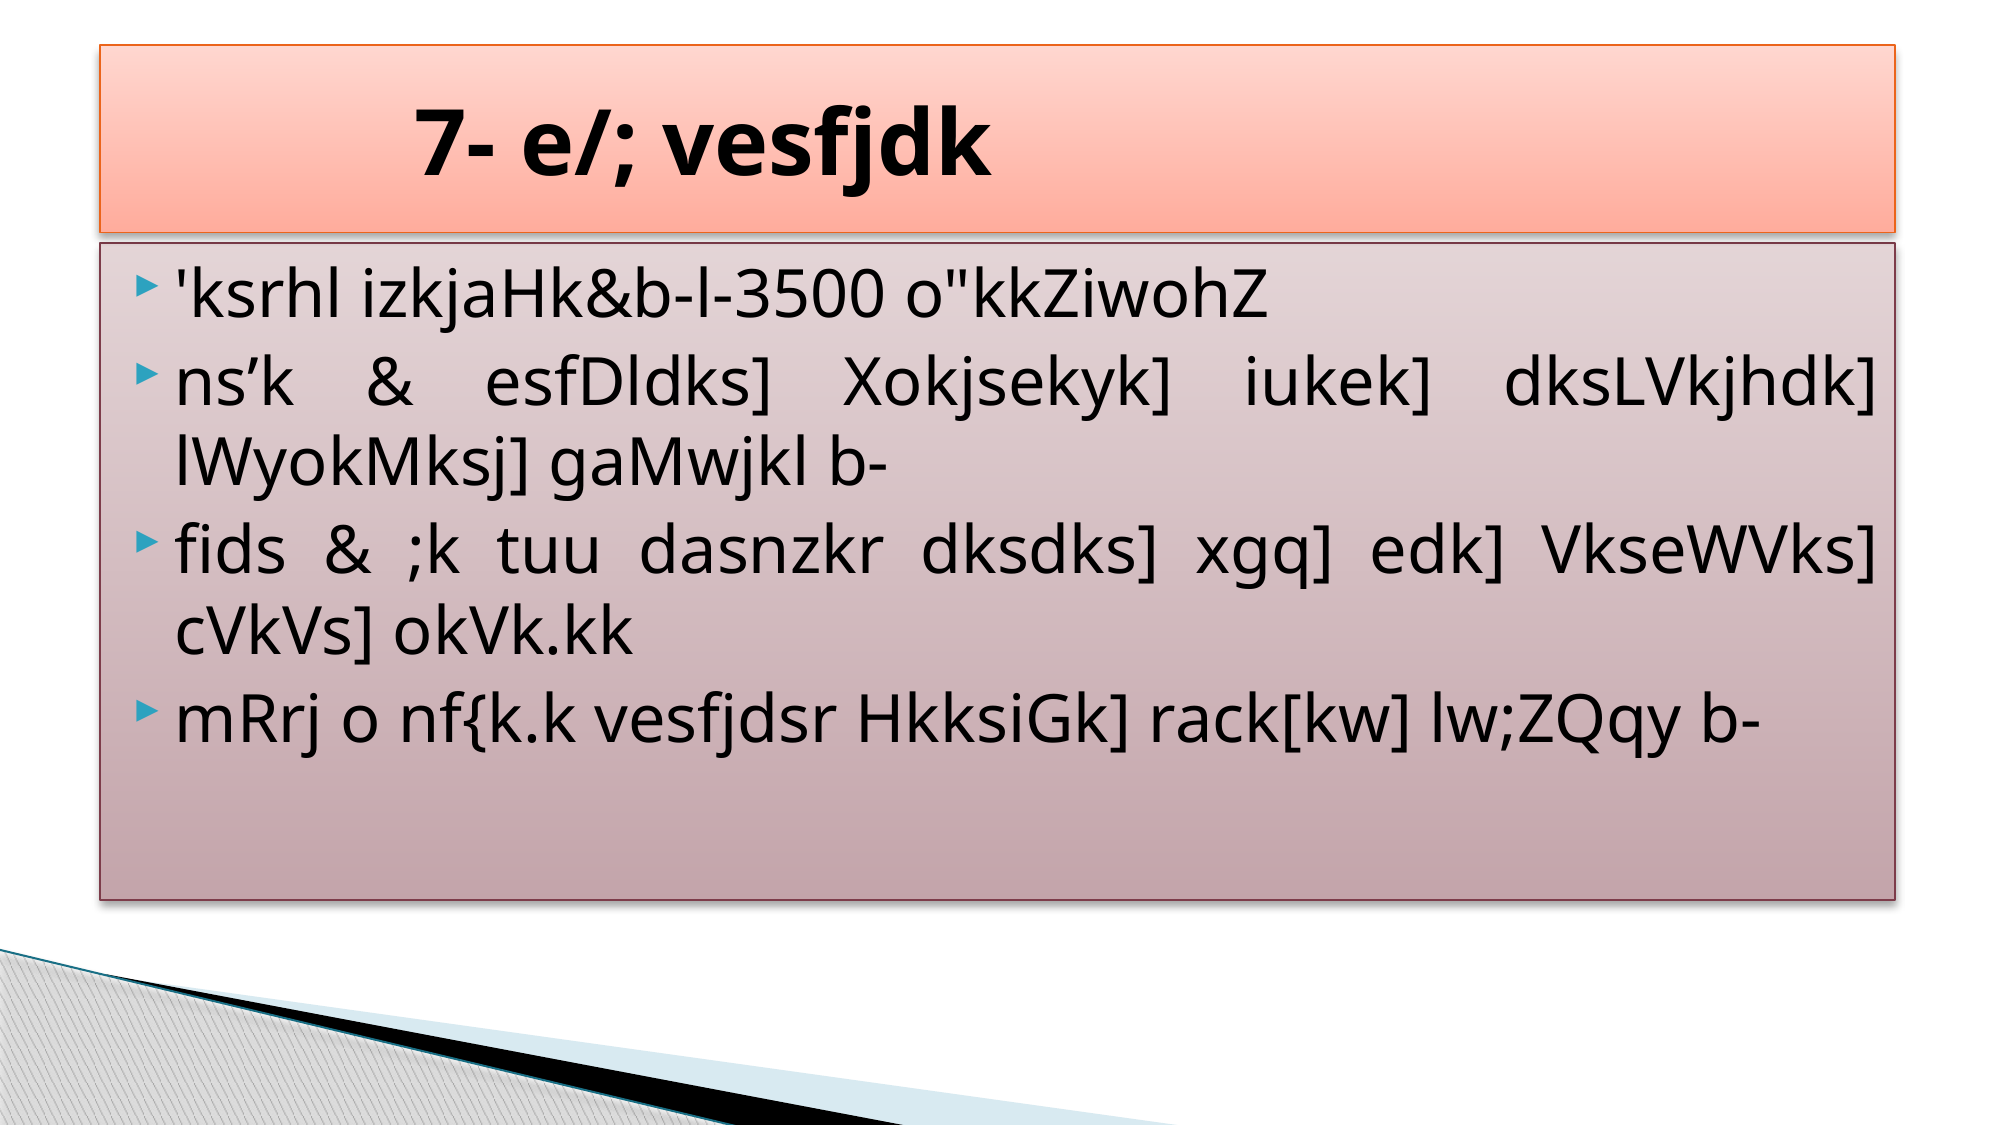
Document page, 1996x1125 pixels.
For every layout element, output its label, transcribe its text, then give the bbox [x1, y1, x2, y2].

title 7- e/; vesfjdk [99, 44, 1896, 233]
list 'ksrhl izkjaHk&b-l-3500 o"kkZiwohZ ns’k & esfDldks] Xokjsekyk] iukek] dksLVkjhdk] lWyokMksj] gaMwjkl b- fids & ;k tuu dasnzkr dksdks] xgq] edk] VkseWVks] cVkVs] okVk.kk mRrj o nf{k.k vesfjdsr HkksiGk] rack[kw] lw;ZQqy b- [99, 243, 1896, 901]
